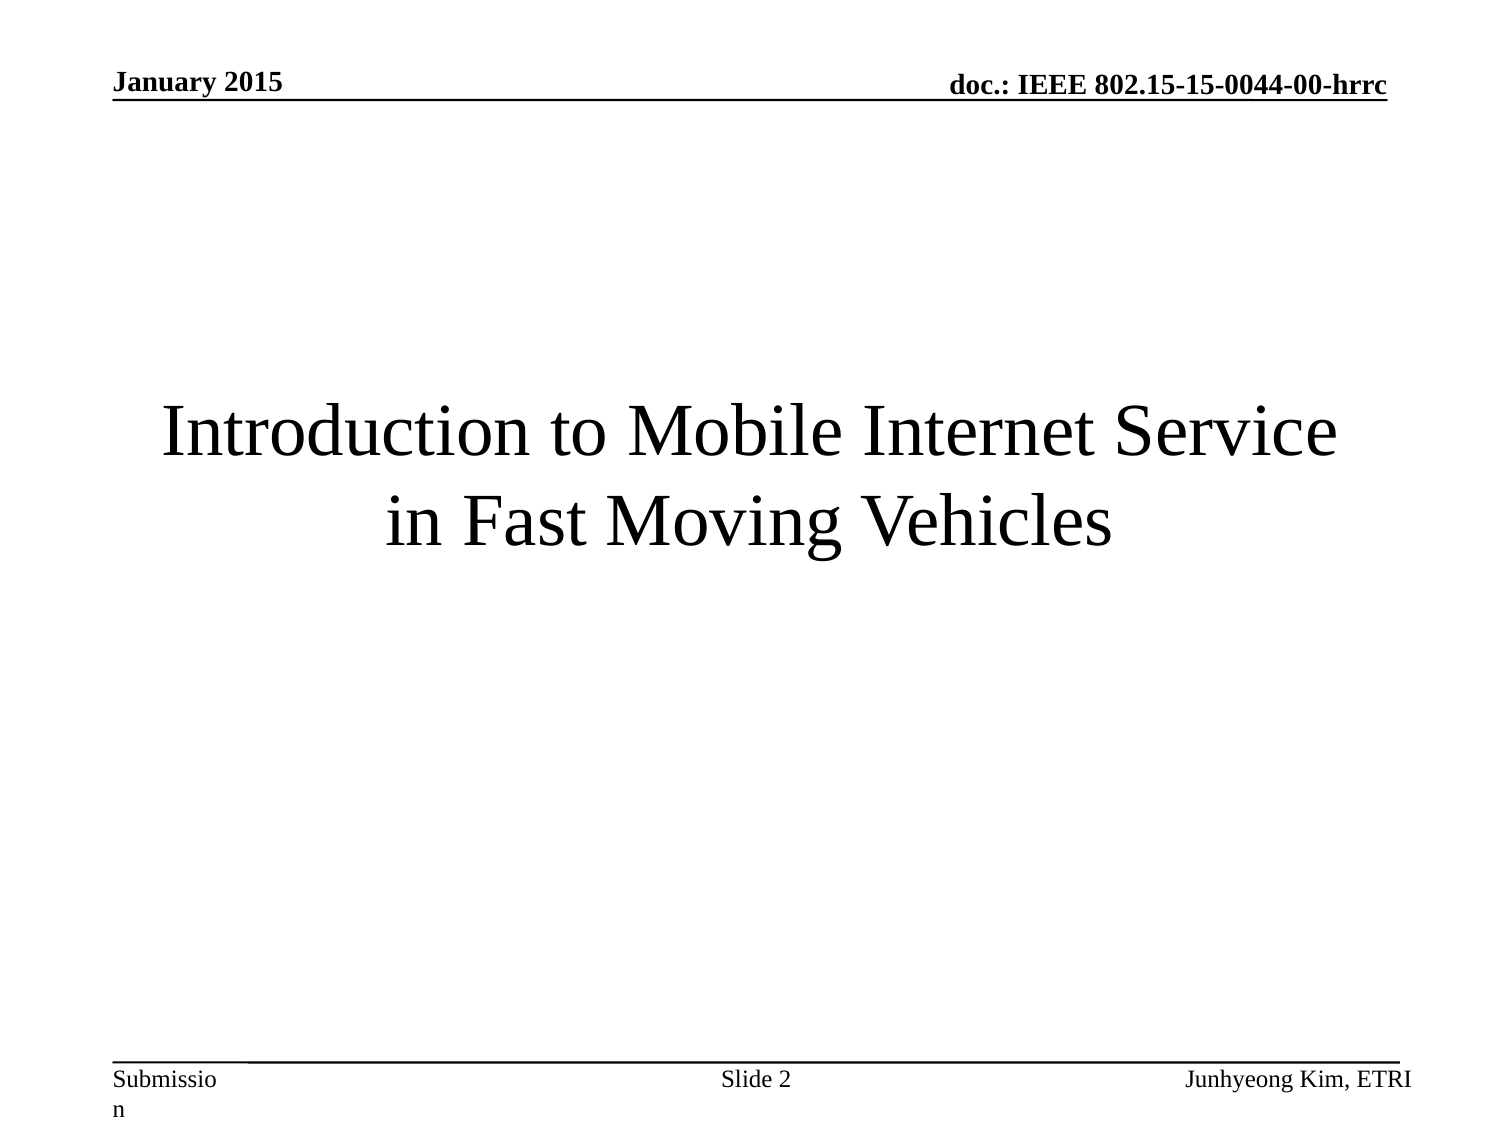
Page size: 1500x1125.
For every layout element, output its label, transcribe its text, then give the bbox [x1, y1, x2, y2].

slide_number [112, 62, 375, 98]
slide_number Slide 2 [712, 1062, 800, 1093]
footer Junhyeong Kim, ETRI [900, 1062, 1413, 1093]
title Introduction to Mobile Internet Service in Fast Moving Vehicles [112, 349, 1388, 591]
